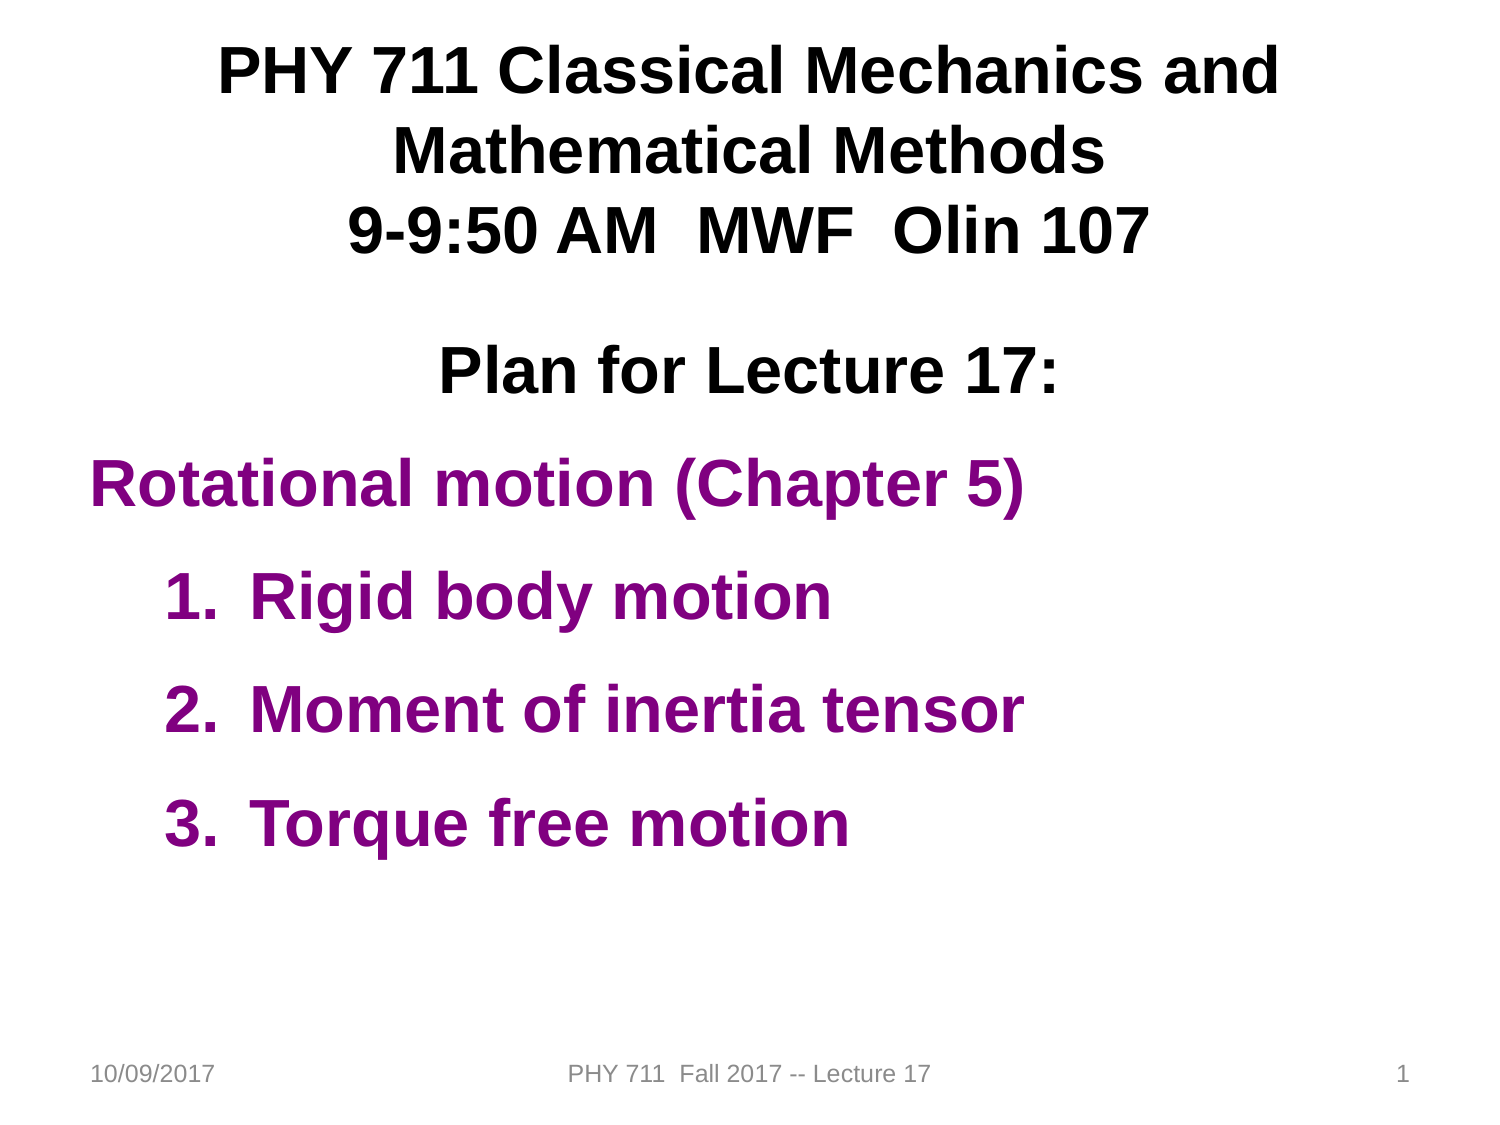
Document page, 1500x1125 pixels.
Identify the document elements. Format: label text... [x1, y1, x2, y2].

slide_number 1 [1074, 1042, 1425, 1103]
footer PHY 711 Fall 2017 -- Lecture 17 [512, 1042, 988, 1103]
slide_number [75, 1042, 425, 1103]
text_box PHY 711 Classical Mechanics and Mathematical Methods 9-9:50 AM MWF Olin 107 Plan for Lecture 17: Rotational motion (Chapter 5) Rigid body motion Moment of inertia tensor Torque free motion [0, 19, 1500, 867]
